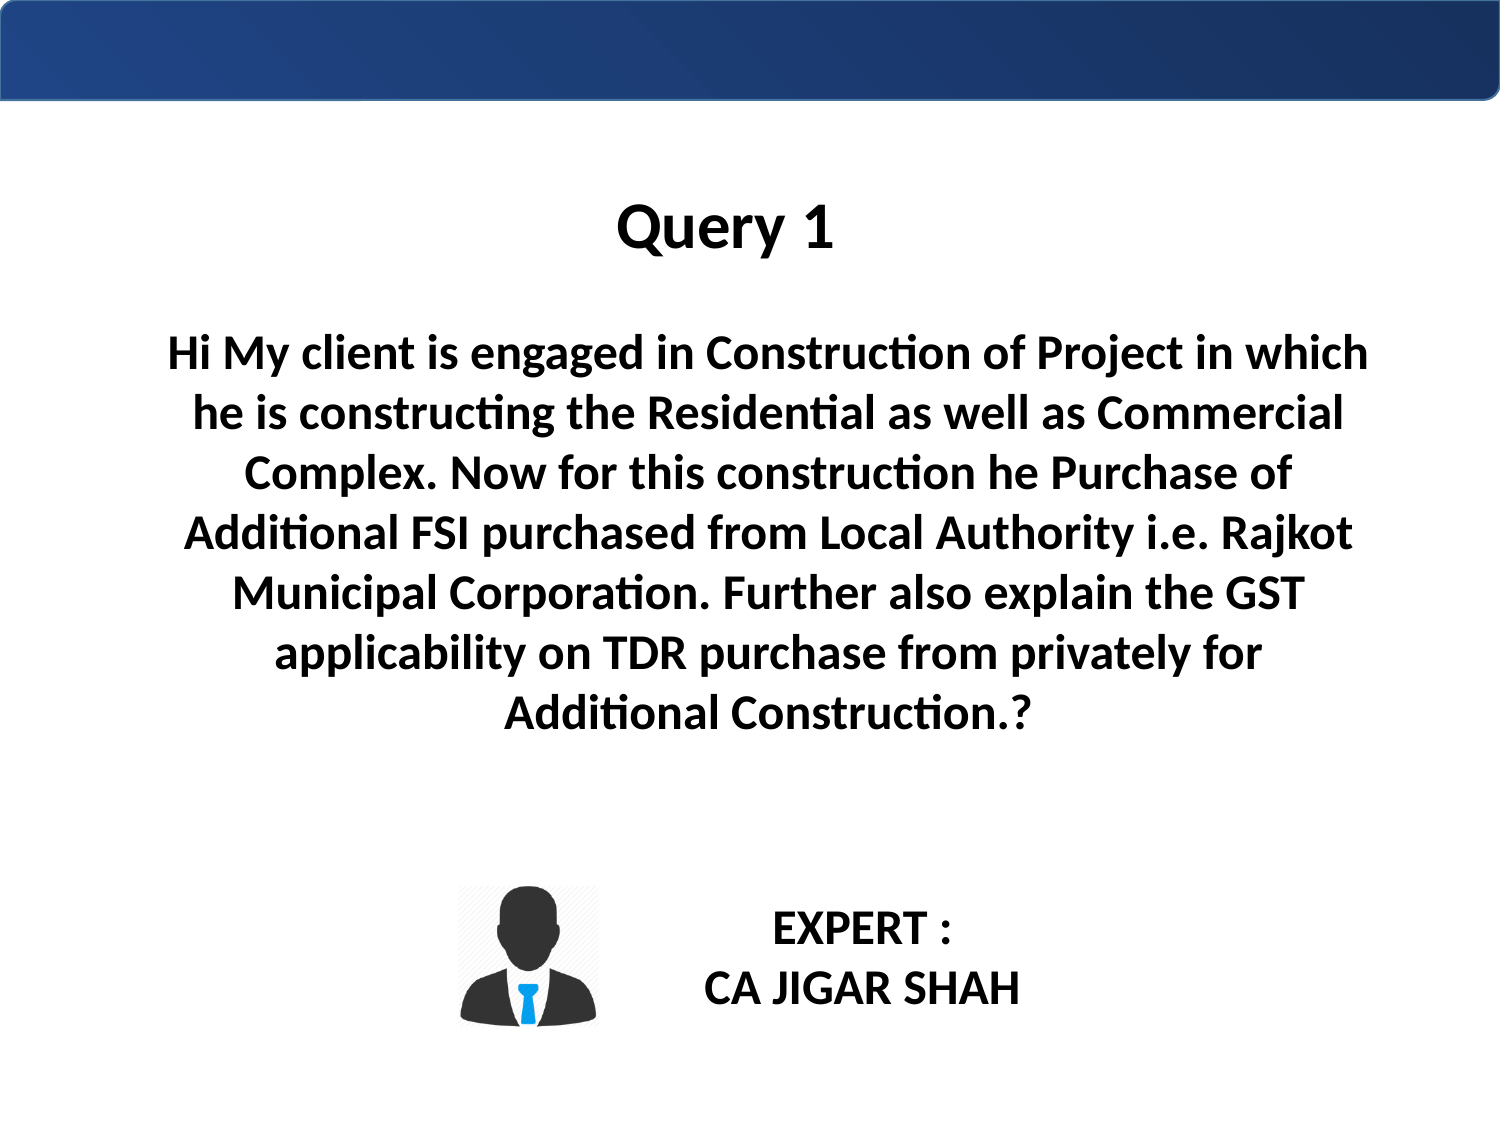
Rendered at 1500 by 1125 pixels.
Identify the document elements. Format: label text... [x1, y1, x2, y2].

picture [456, 884, 600, 1028]
text_box Query 1 [463, 174, 989, 270]
text_box [0, 0, 1500, 102]
text_box Hi My client is engaged in Construction of Project in which he is constructing the Residential as well as Commercial Complex. Now for this construction he Purchase of Additional FSI purchased from Local Authority i.e. Rajkot Municipal Corporation. Further also explain the GST applicability on TDR purchase from privately for Additional Construction.? [150, 312, 1388, 748]
text_box EXPERT : CA JIGAR SHAH [600, 887, 1125, 1023]
